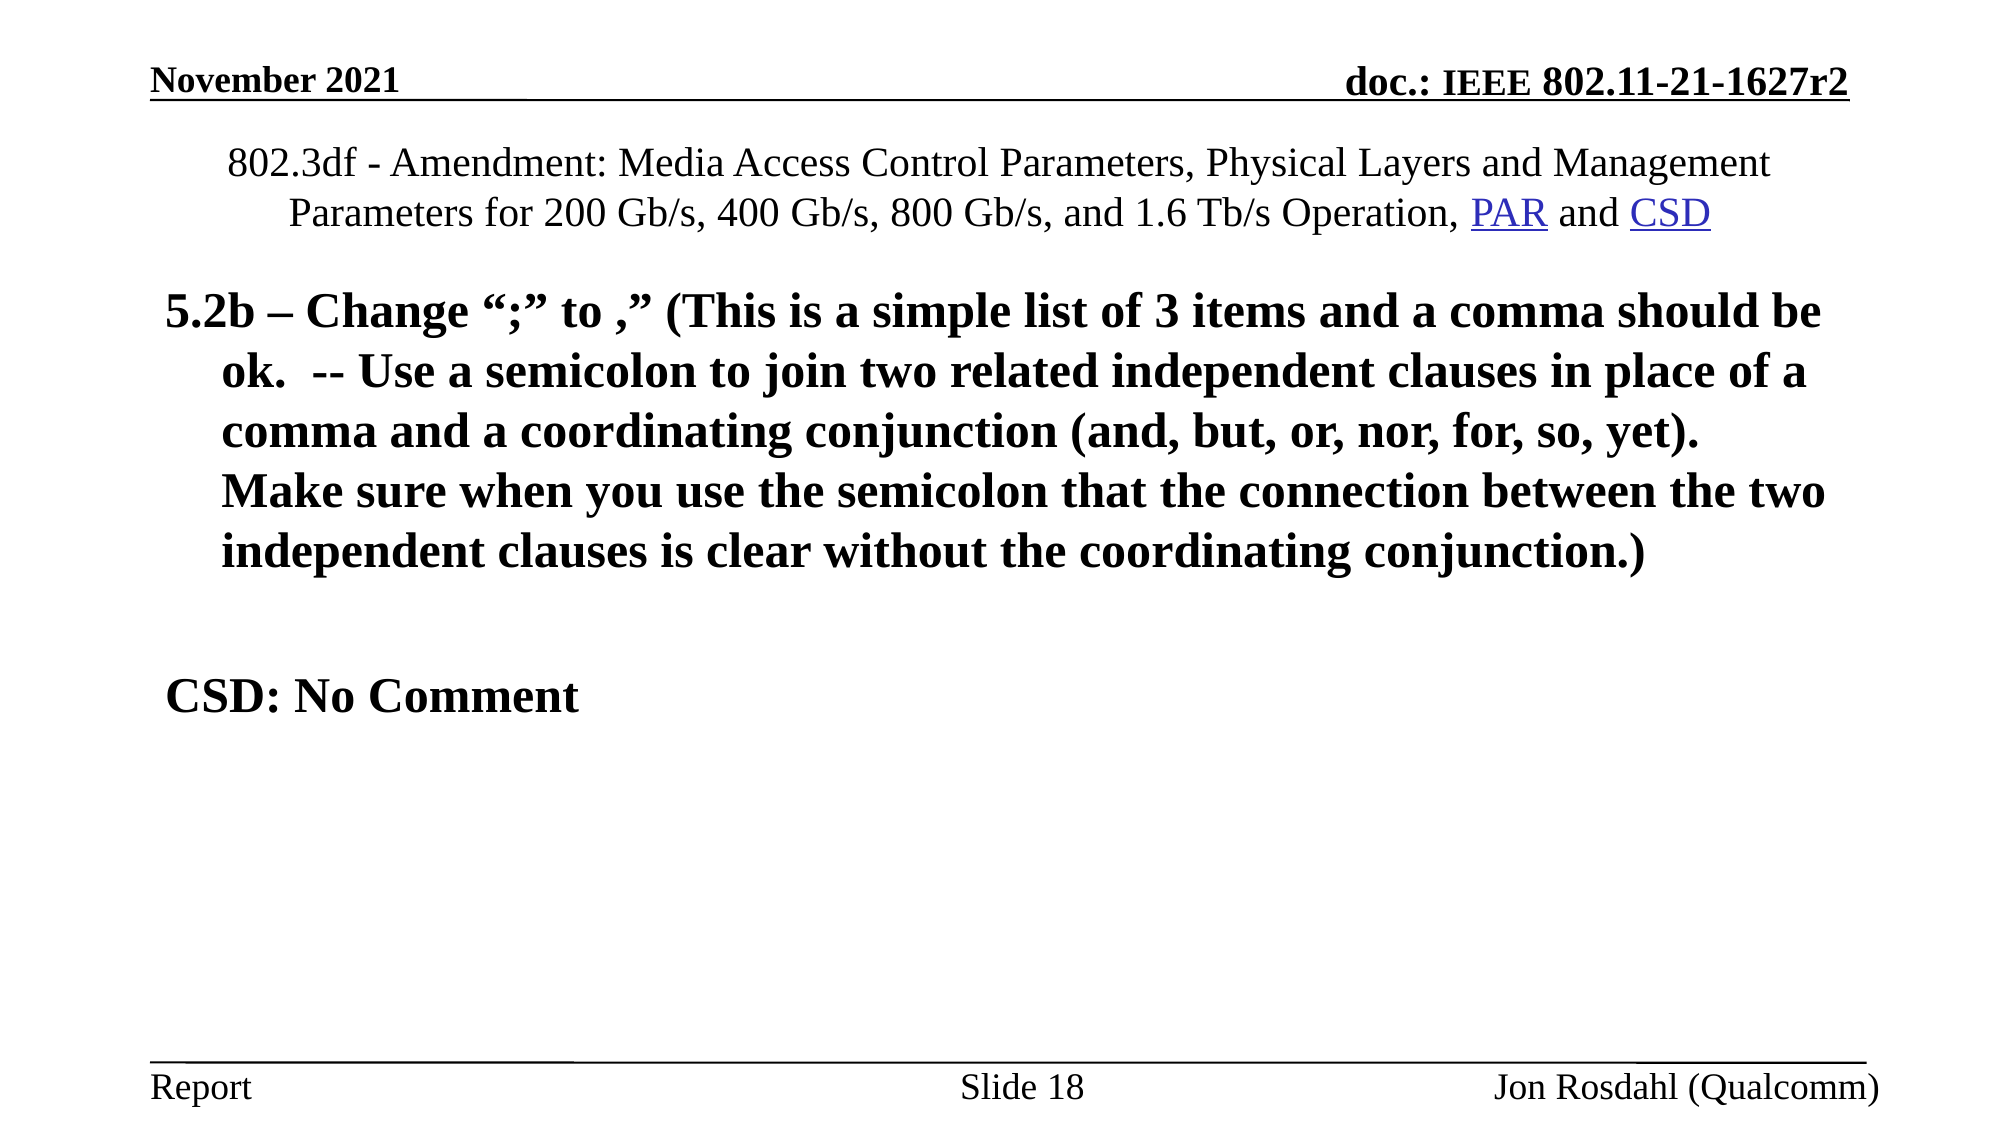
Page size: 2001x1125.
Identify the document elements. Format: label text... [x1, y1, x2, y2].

list 5.2b – Change “;” to ,” (This is a simple list of 3 items and a comma should be ok. -- Use a semicolon to join two related independent clauses in place of a comma and a coordinating conjunction (and, but, or, nor, for, so, yet). Make sure when you use the semicolon that the connection between the two independent clauses is clear without the coordinating conjunction.) CSD: No Comment [149, 269, 1850, 1000]
footer Jon Rosdahl (Qualcomm) [1436, 1061, 1881, 1108]
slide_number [149, 49, 431, 100]
slide_number Slide 18 [950, 1061, 1095, 1125]
title 802.3df - Amendment: Media Access Control Parameters, Physical Layers and Management Parameters for 200 Gb/s, 400 Gb/s, 800 Gb/s, and 1.6 Tb/s Operation, PAR and CSD [149, 124, 1850, 245]
